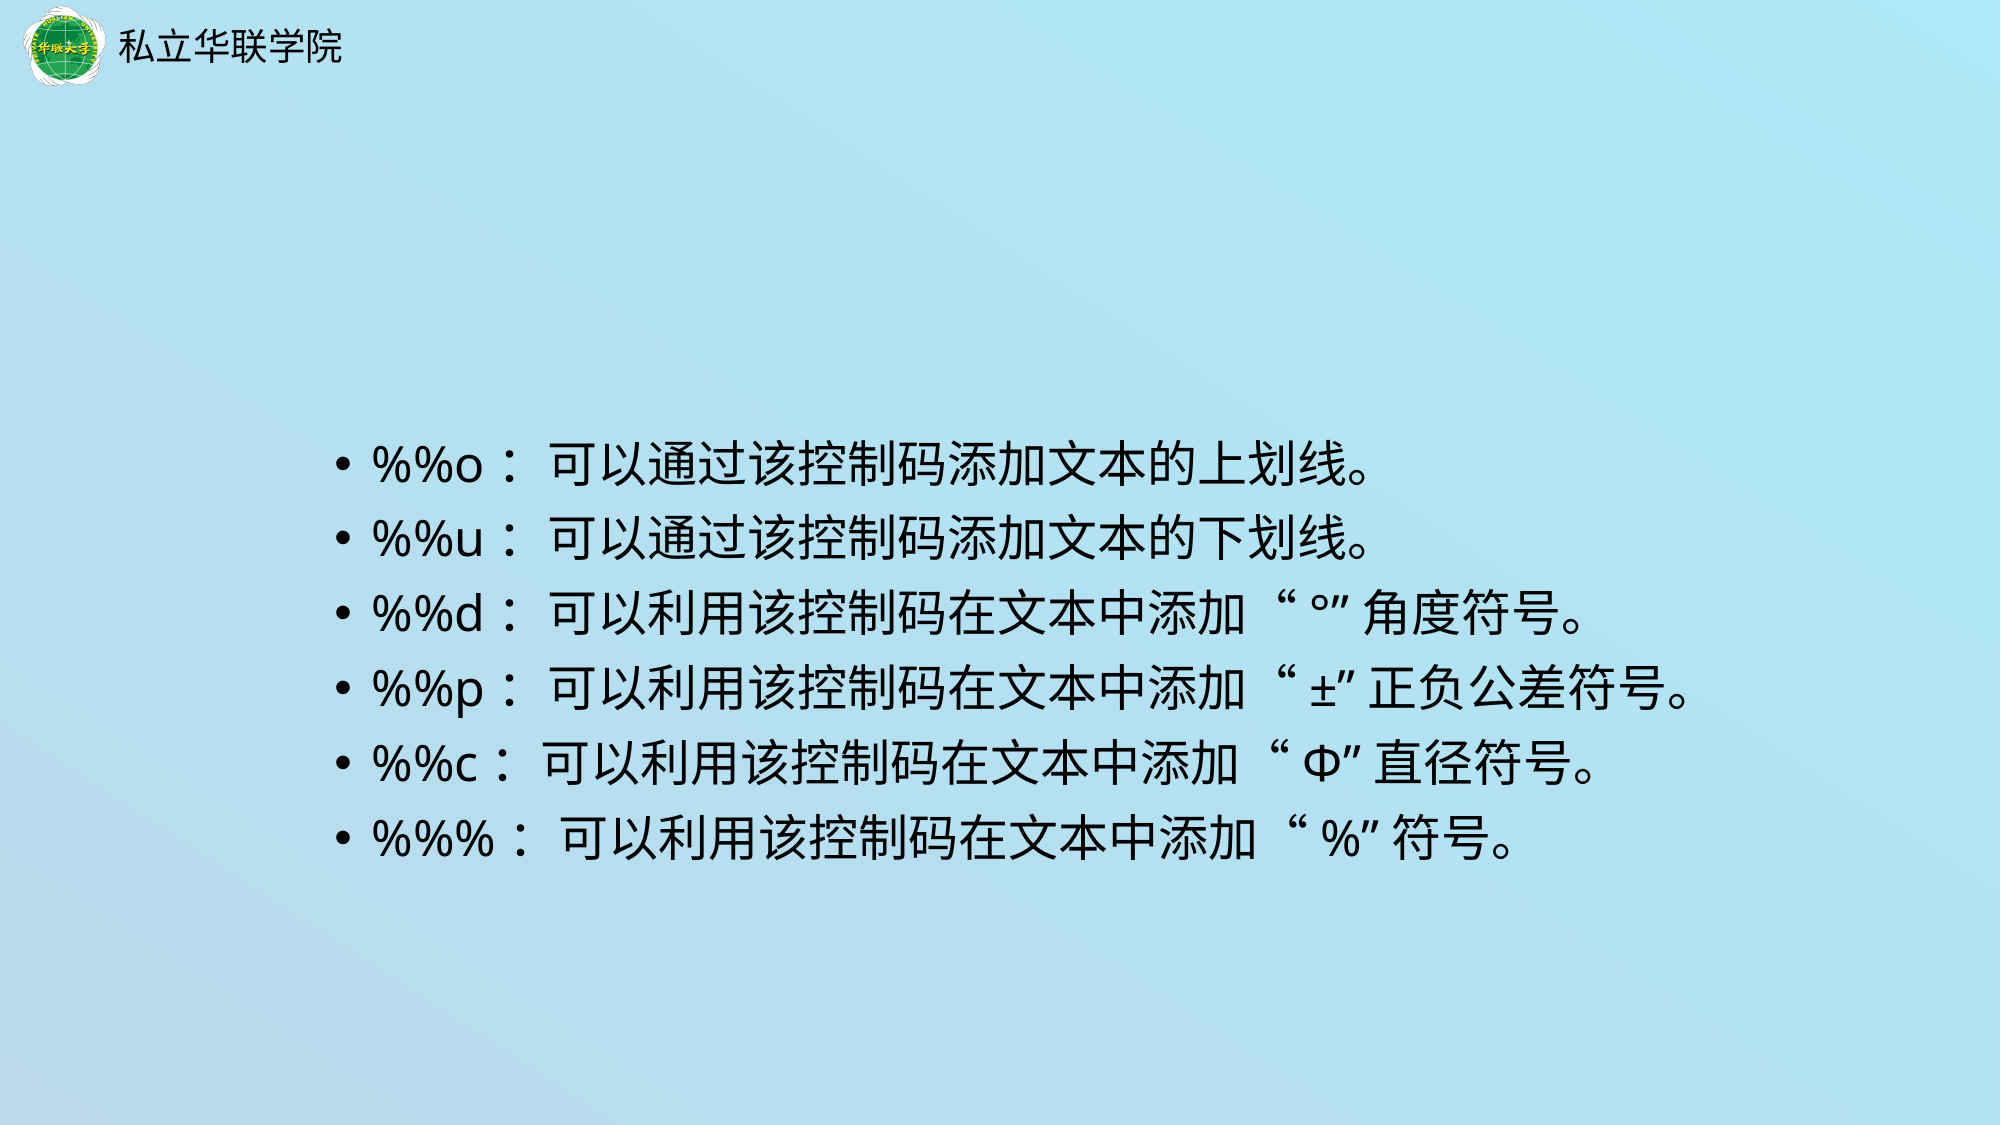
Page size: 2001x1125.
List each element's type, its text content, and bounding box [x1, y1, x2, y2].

picture [16, 1, 111, 90]
list %%o：可以通过该控制码添加文本的上划线。 %%u：可以通过该控制码添加文本的下划线。 %%d：可以利用该控制码在文本中添加“°”角度符号。 %%p：可以利用该控制码在文本中添加“±”正负公差符号。 %%c：可以利用该控制码在文本中添加“Φ”直径符号。 %%%：可以利用该控制码在文本中添加“%”符号。 [326, 430, 1722, 930]
